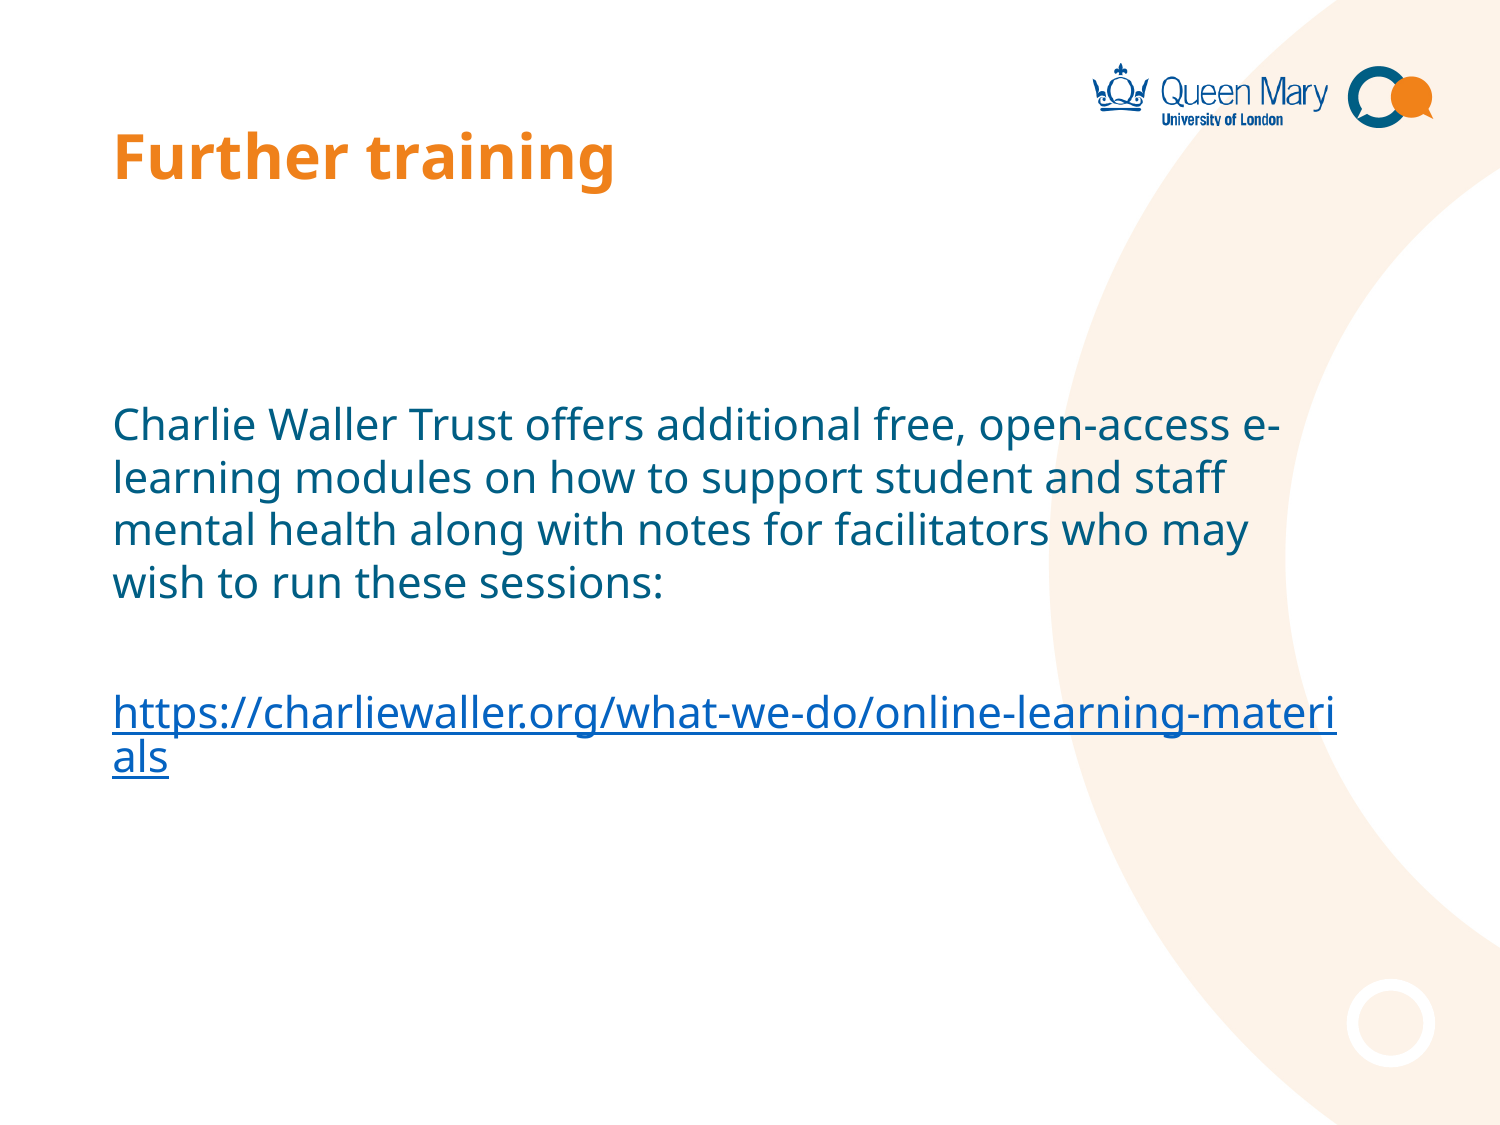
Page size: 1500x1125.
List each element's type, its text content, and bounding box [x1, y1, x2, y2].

picture [0, 0, 1500, 1125]
title Further training [112, 125, 1046, 397]
list Charlie Waller Trust offers additional free, open-access e-learning modules on how to support student and staff mental health along with notes for facilitators who may wish to run these sessions: https://charliewaller.org/what-we-do/online-learning-materials [112, 397, 1347, 1024]
